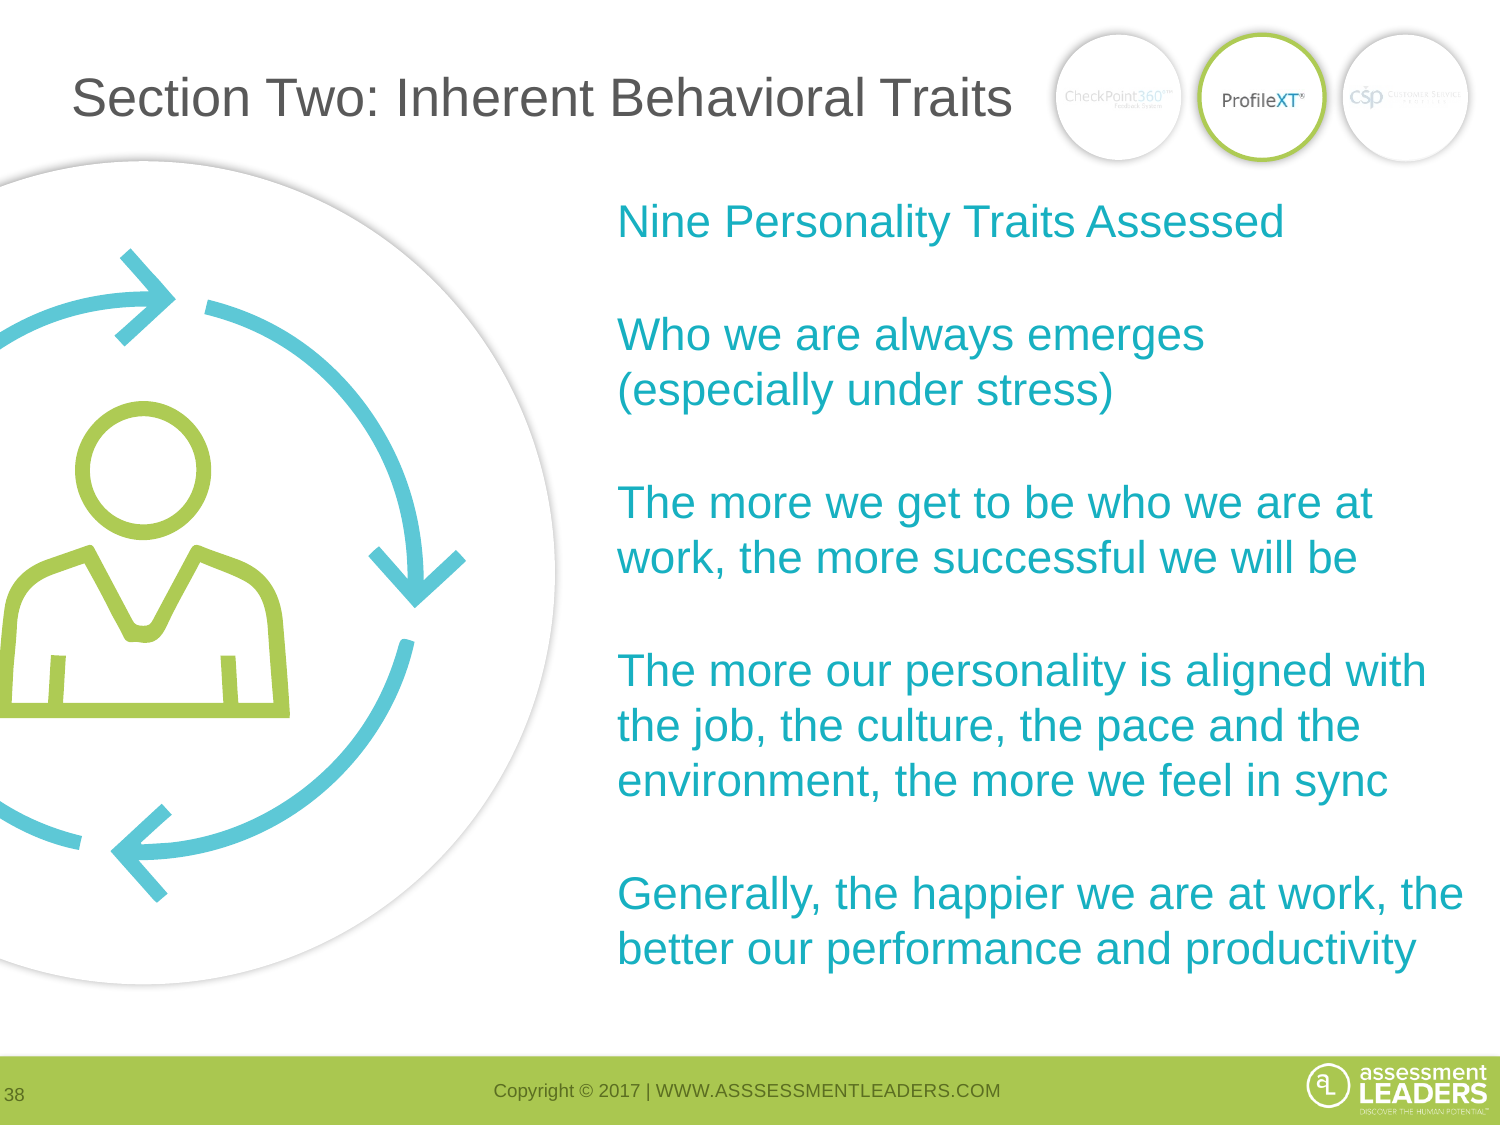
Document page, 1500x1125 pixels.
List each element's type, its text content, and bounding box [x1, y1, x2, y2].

text_box [2, 911, 382, 987]
text_box Who we are always emerges (especially under stress) [602, 297, 1500, 422]
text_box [1342, 34, 1469, 161]
picture [1298, 1056, 1495, 1120]
text_box Generally, the happier we are at work, the better our performance and productivity [602, 856, 1500, 982]
title Section Two: Inherent Behavioral Traits [56, 62, 1444, 188]
text_box [2, 168, 397, 246]
text_box [472, 321, 558, 825]
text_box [1199, 34, 1325, 161]
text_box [1055, 34, 1182, 161]
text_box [0, 248, 467, 903]
text_box Nine Personality Traits Assessed [602, 184, 1500, 255]
text_box The more we get to be who we are at work, the more successful we will be [602, 464, 1500, 590]
text_box The more our personality is aligned with the job, the culture, the pace and the environment, the more we feel in sync [602, 633, 1500, 813]
